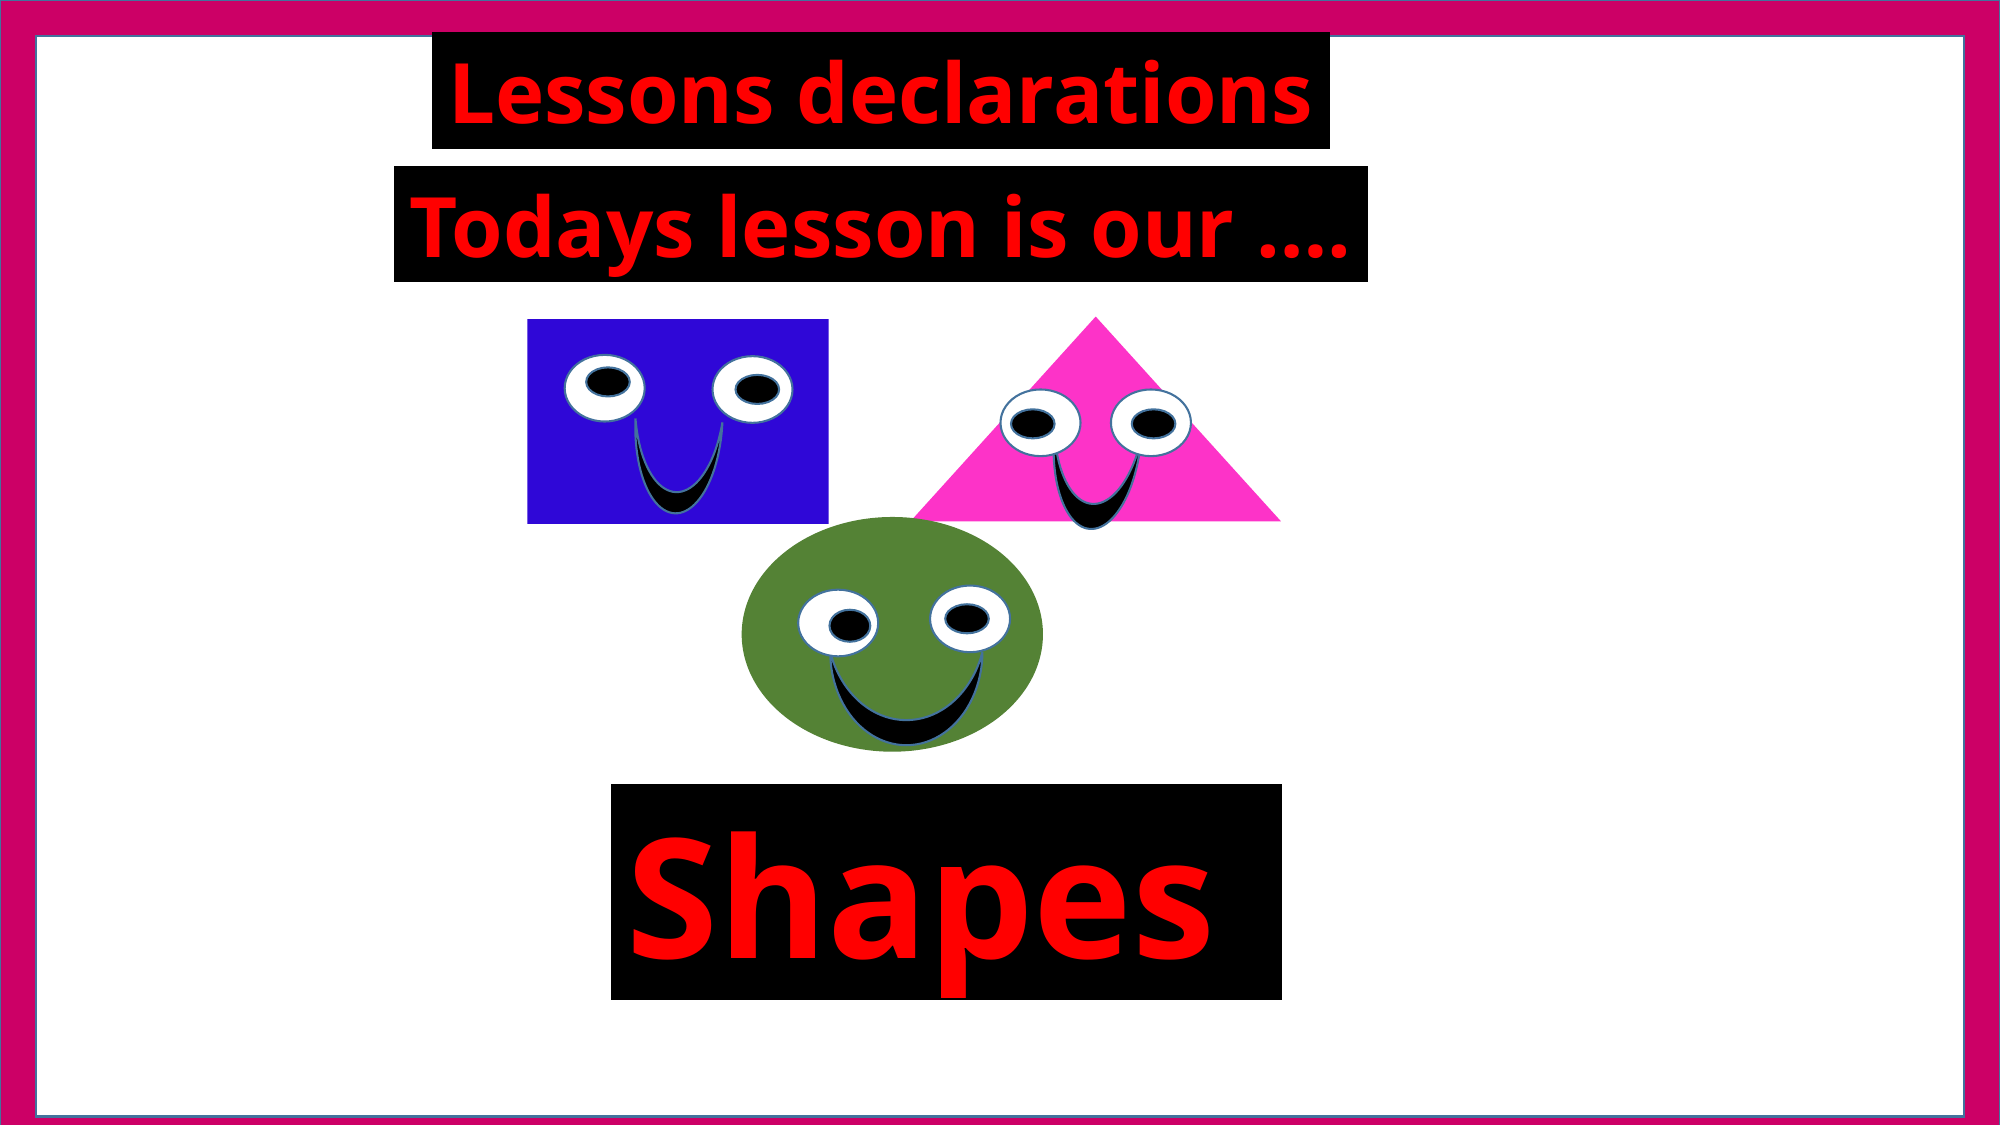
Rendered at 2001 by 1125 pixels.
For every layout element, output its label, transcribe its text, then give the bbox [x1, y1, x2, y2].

text_box Todays lesson is our …. [394, 166, 1368, 282]
text_box Shapes [611, 784, 1282, 1000]
text_box [0, 0, 2000, 1125]
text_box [527, 316, 1281, 752]
text_box Lessons declarations [432, 32, 1330, 149]
